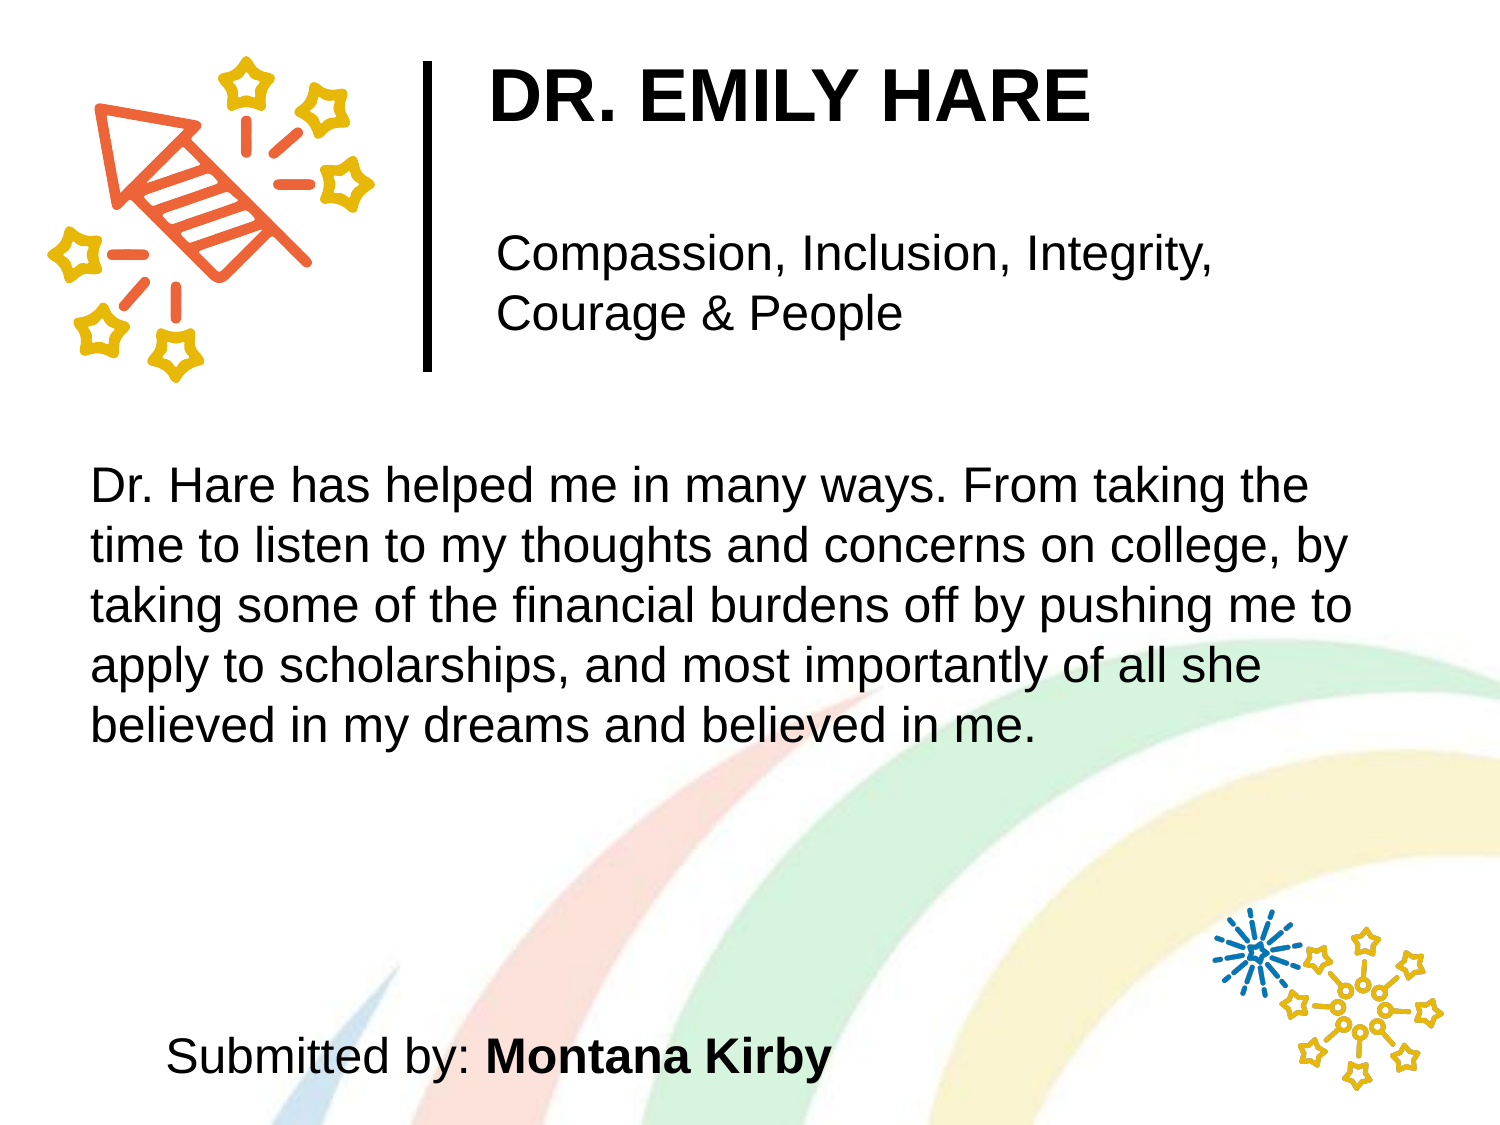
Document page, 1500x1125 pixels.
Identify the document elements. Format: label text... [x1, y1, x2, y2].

picture [0, 0, 1500, 1125]
text_box Compassion, Inclusion, Integrity, Courage & People [480, 205, 1312, 373]
text_box Submitted by: Montana Kirby [150, 1008, 1166, 1090]
text_box Dr. Hare has helped me in many ways. From taking the time to listen to my thoughts and concerns on college, by taking some of the financial burdens off by pushing me to apply to scholarships, and most importantly of all she believed in my dreams and believed in me. [75, 437, 1425, 961]
text_box DR. EMILY HARE [473, 31, 1500, 230]
